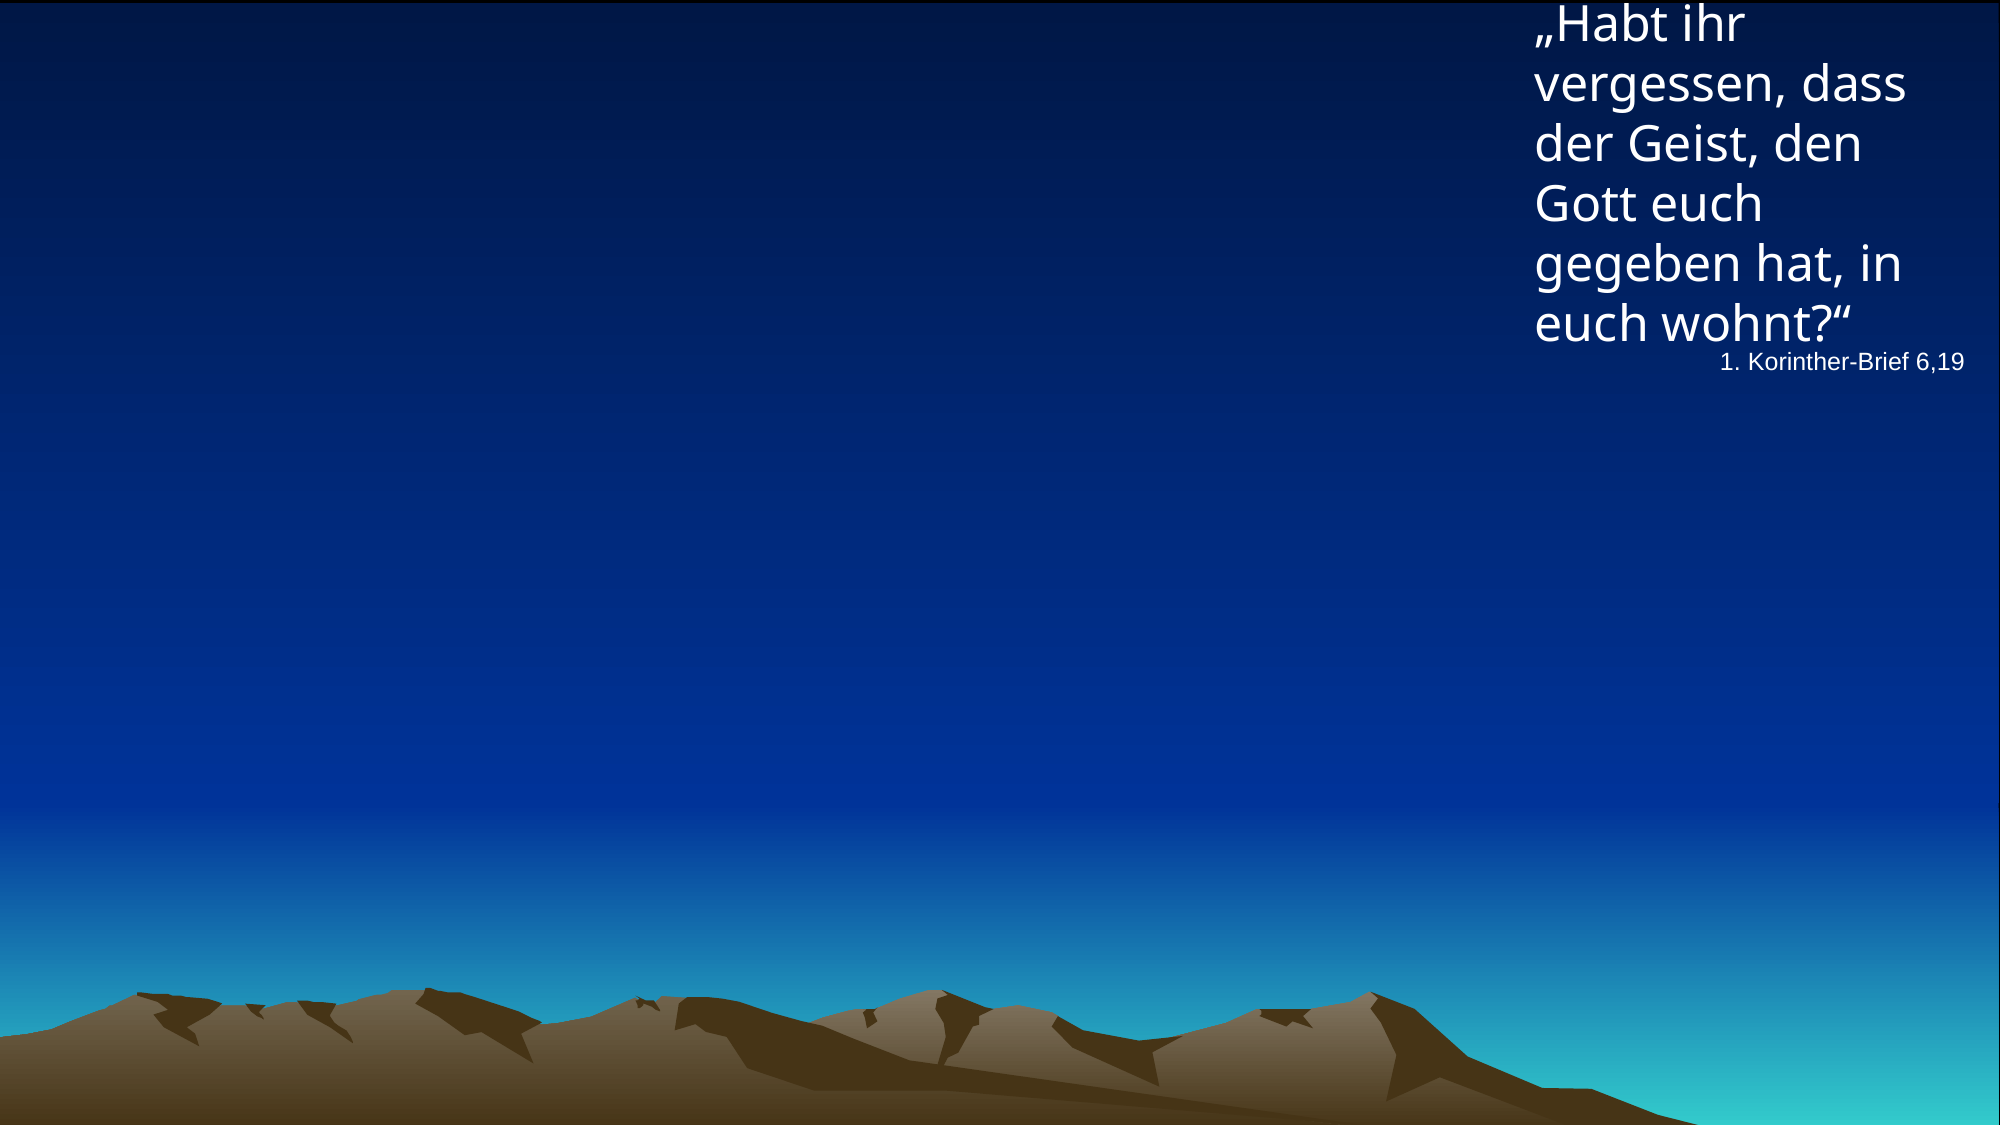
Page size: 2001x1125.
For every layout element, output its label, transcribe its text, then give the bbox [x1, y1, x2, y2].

subtitle 1. Korinther-Brief 6,19 [1295, 338, 1981, 1006]
title „Habt ihr vergessen, dass der Geist, den Gott euch gegeben hat, in euch wohnt?“ [1519, 0, 1981, 359]
